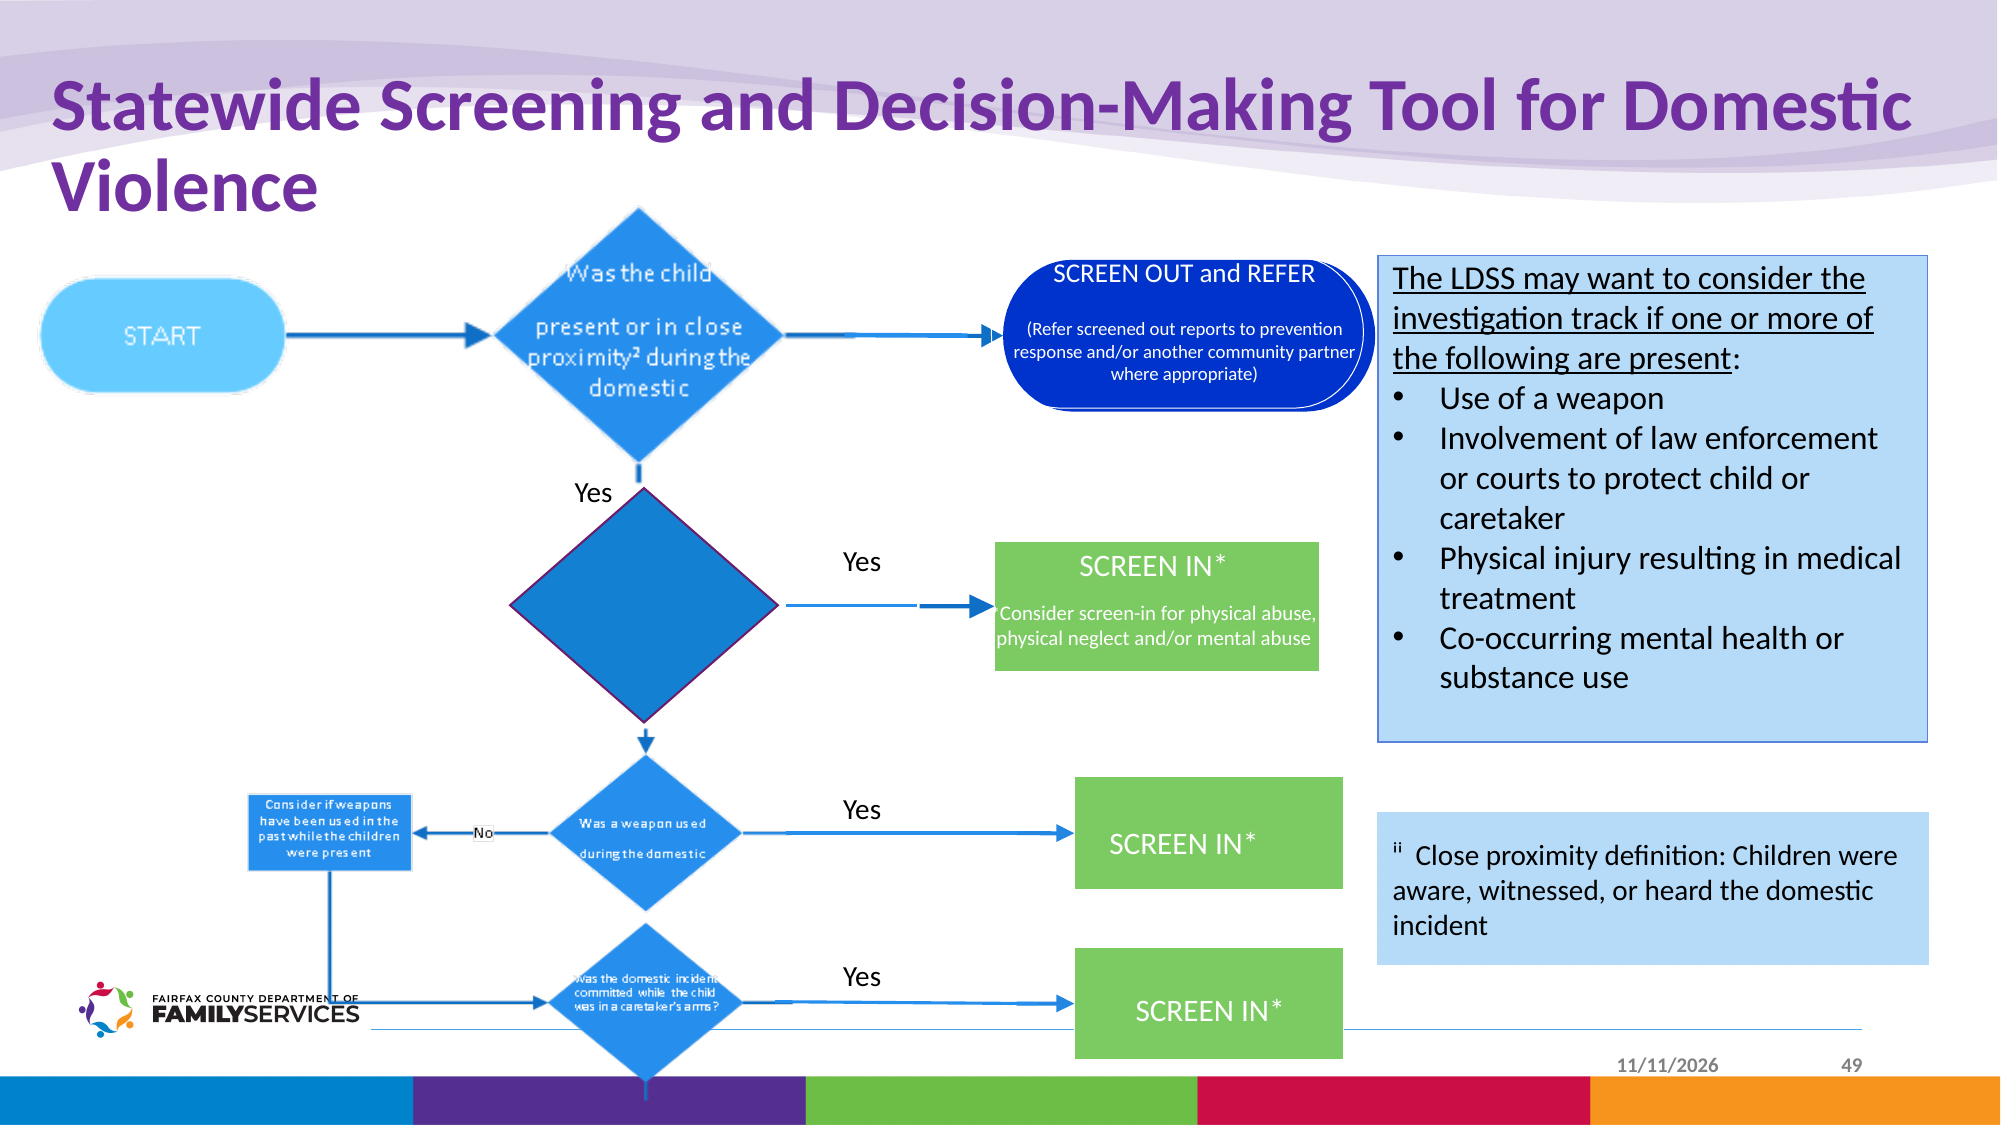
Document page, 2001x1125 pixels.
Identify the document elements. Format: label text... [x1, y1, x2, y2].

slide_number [1268, 1042, 1719, 1086]
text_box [1016, 776, 1345, 890]
text_box Yes [828, 949, 916, 1000]
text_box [919, 541, 1475, 694]
text_box Yes [828, 783, 916, 831]
text_box ⁱⁱ Close proximity definition: Children were aware, witnessed, or heard the domestic incident [1377, 812, 1929, 965]
text_box [508, 489, 780, 724]
slide_number 49 [1743, 1042, 1863, 1086]
title Statewide Screening and Decision-Making Tool for Domestic Violence [36, 37, 1999, 256]
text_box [1016, 943, 1357, 1060]
picture [0, 0, 2001, 1125]
text_box Yes [559, 489, 639, 516]
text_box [947, 255, 1423, 412]
text_box Yes [828, 535, 916, 585]
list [35, 202, 862, 489]
text_box The LDSS may want to consider the investigation track if one or more of the following are present: Use of a weapon Involvement of law enforcement or courts to protect child or caretaker Physical injury resulting in medical treatment Co-occurring mental health or substance use [1377, 255, 1928, 743]
